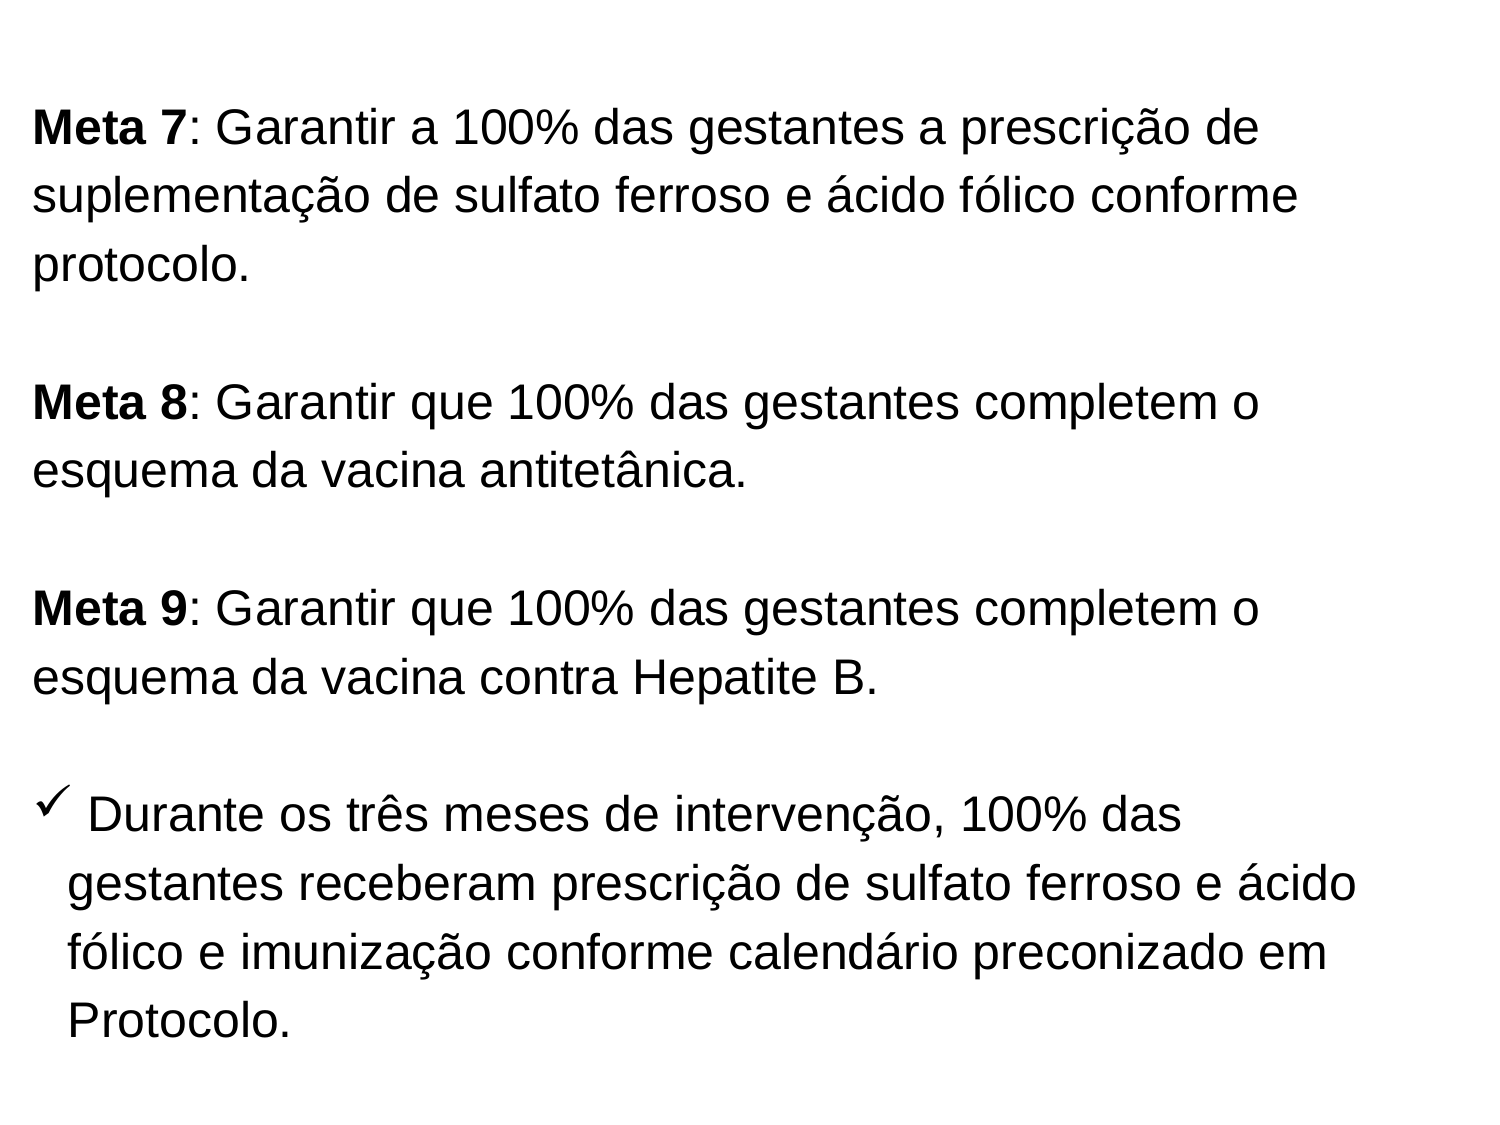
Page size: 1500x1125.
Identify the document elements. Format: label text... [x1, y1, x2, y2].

text_box Meta 7: Garantir a 100% das gestantes a prescrição de suplementação de sulfato ferroso e ácido fólico conforme protocolo. Meta 8: Garantir que 100% das gestantes completem o esquema da vacina antitetânica. Meta 9: Garantir que 100% das gestantes completem o esquema da vacina contra Hepatite B. Durante os três meses de intervenção, 100% das gestantes receberam prescrição de sulfato ferroso e ácido fólico e imunização conforme calendário preconizado em Protocolo. [17, 78, 1412, 1056]
